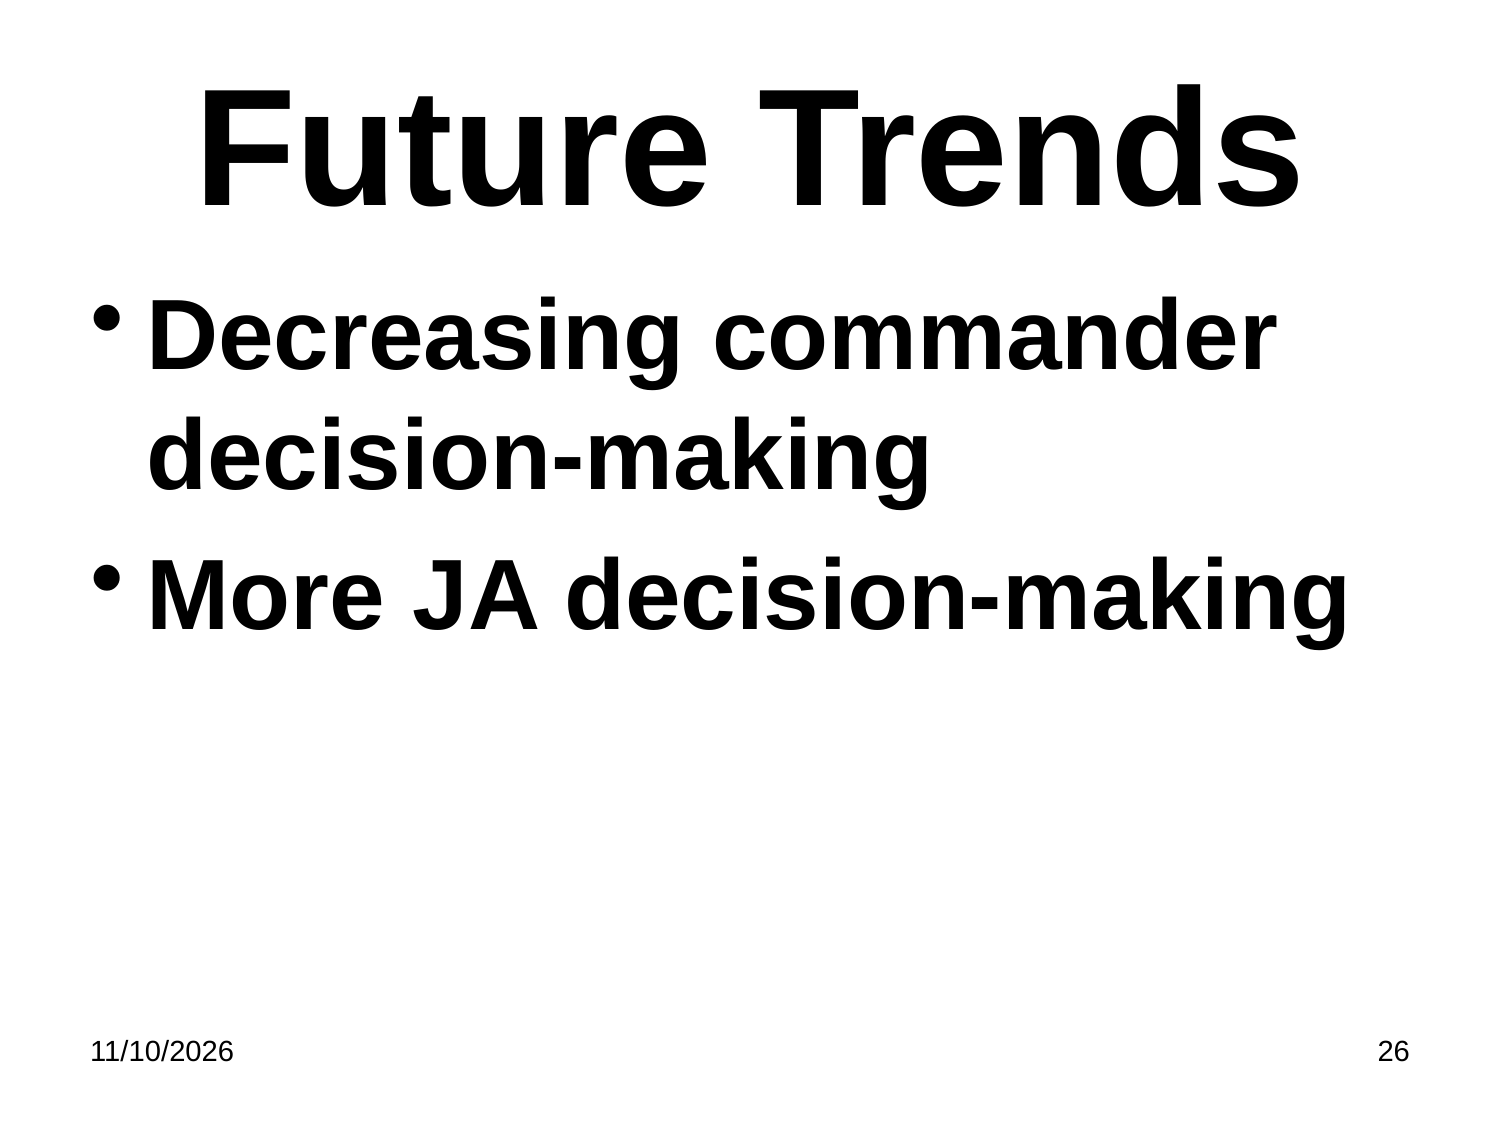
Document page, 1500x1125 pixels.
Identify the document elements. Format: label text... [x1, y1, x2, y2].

list Decreasing commander decision-making More JA decision-making [75, 262, 1425, 1005]
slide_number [74, 1024, 426, 1103]
slide_number 26 [1074, 1024, 1426, 1103]
title Future Trends [75, 45, 1425, 233]
